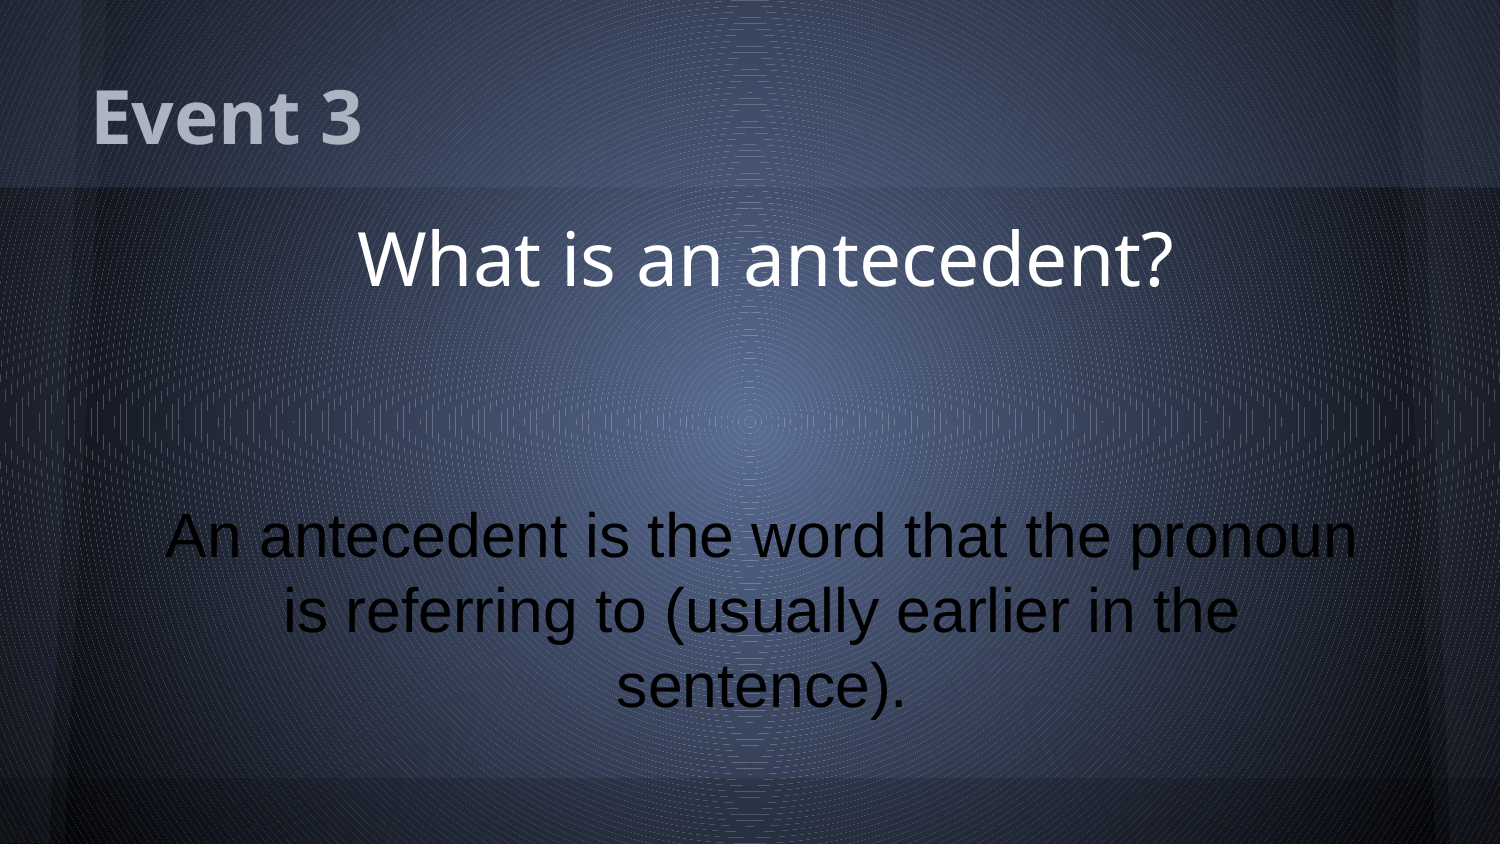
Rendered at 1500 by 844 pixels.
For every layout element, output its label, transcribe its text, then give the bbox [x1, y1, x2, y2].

title Event 3 [75, 33, 1425, 175]
text_box An antecedent is the word that the pronoun is referring to (usually earlier in the sentence). [121, 480, 1404, 765]
list What is an antecedent? [75, 196, 1425, 368]
